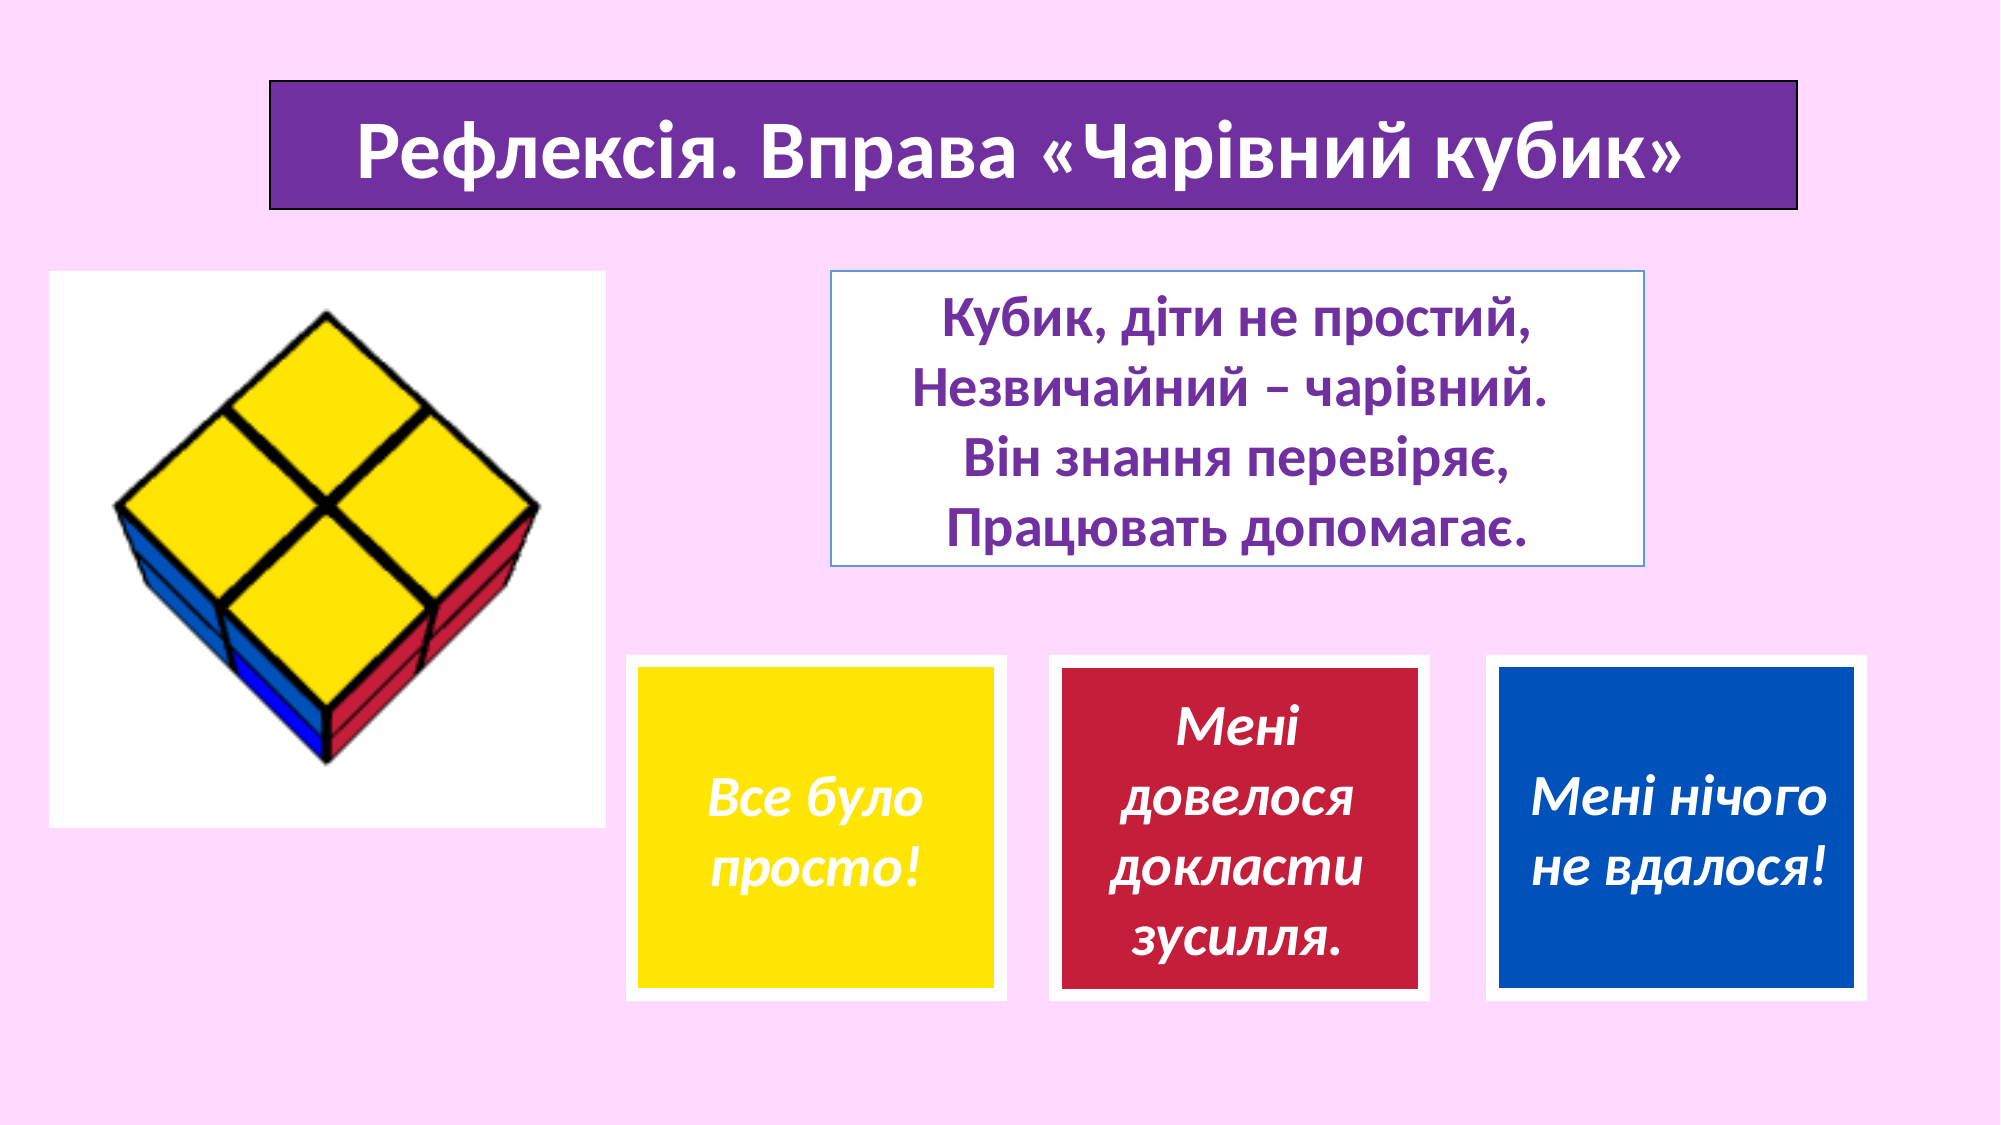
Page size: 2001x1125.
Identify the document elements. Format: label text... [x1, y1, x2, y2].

text_box [1491, 660, 1862, 996]
text_box Рефлексія. Вправа «Чарівний кубик» [269, 80, 1798, 210]
picture [49, 271, 606, 828]
text_box [1054, 661, 1425, 996]
text_box [631, 660, 1002, 996]
text_box Мені довелося докласти зусилля. [1054, 679, 1421, 975]
text_box Все було просто! [632, 750, 1000, 906]
text_box Мені нічого не вдалося! [1496, 750, 1864, 905]
text_box Кубик, діти не простий, Незвичайний – чарівний. Він знання перевіряє, Працювать допомагає. [830, 270, 1645, 567]
